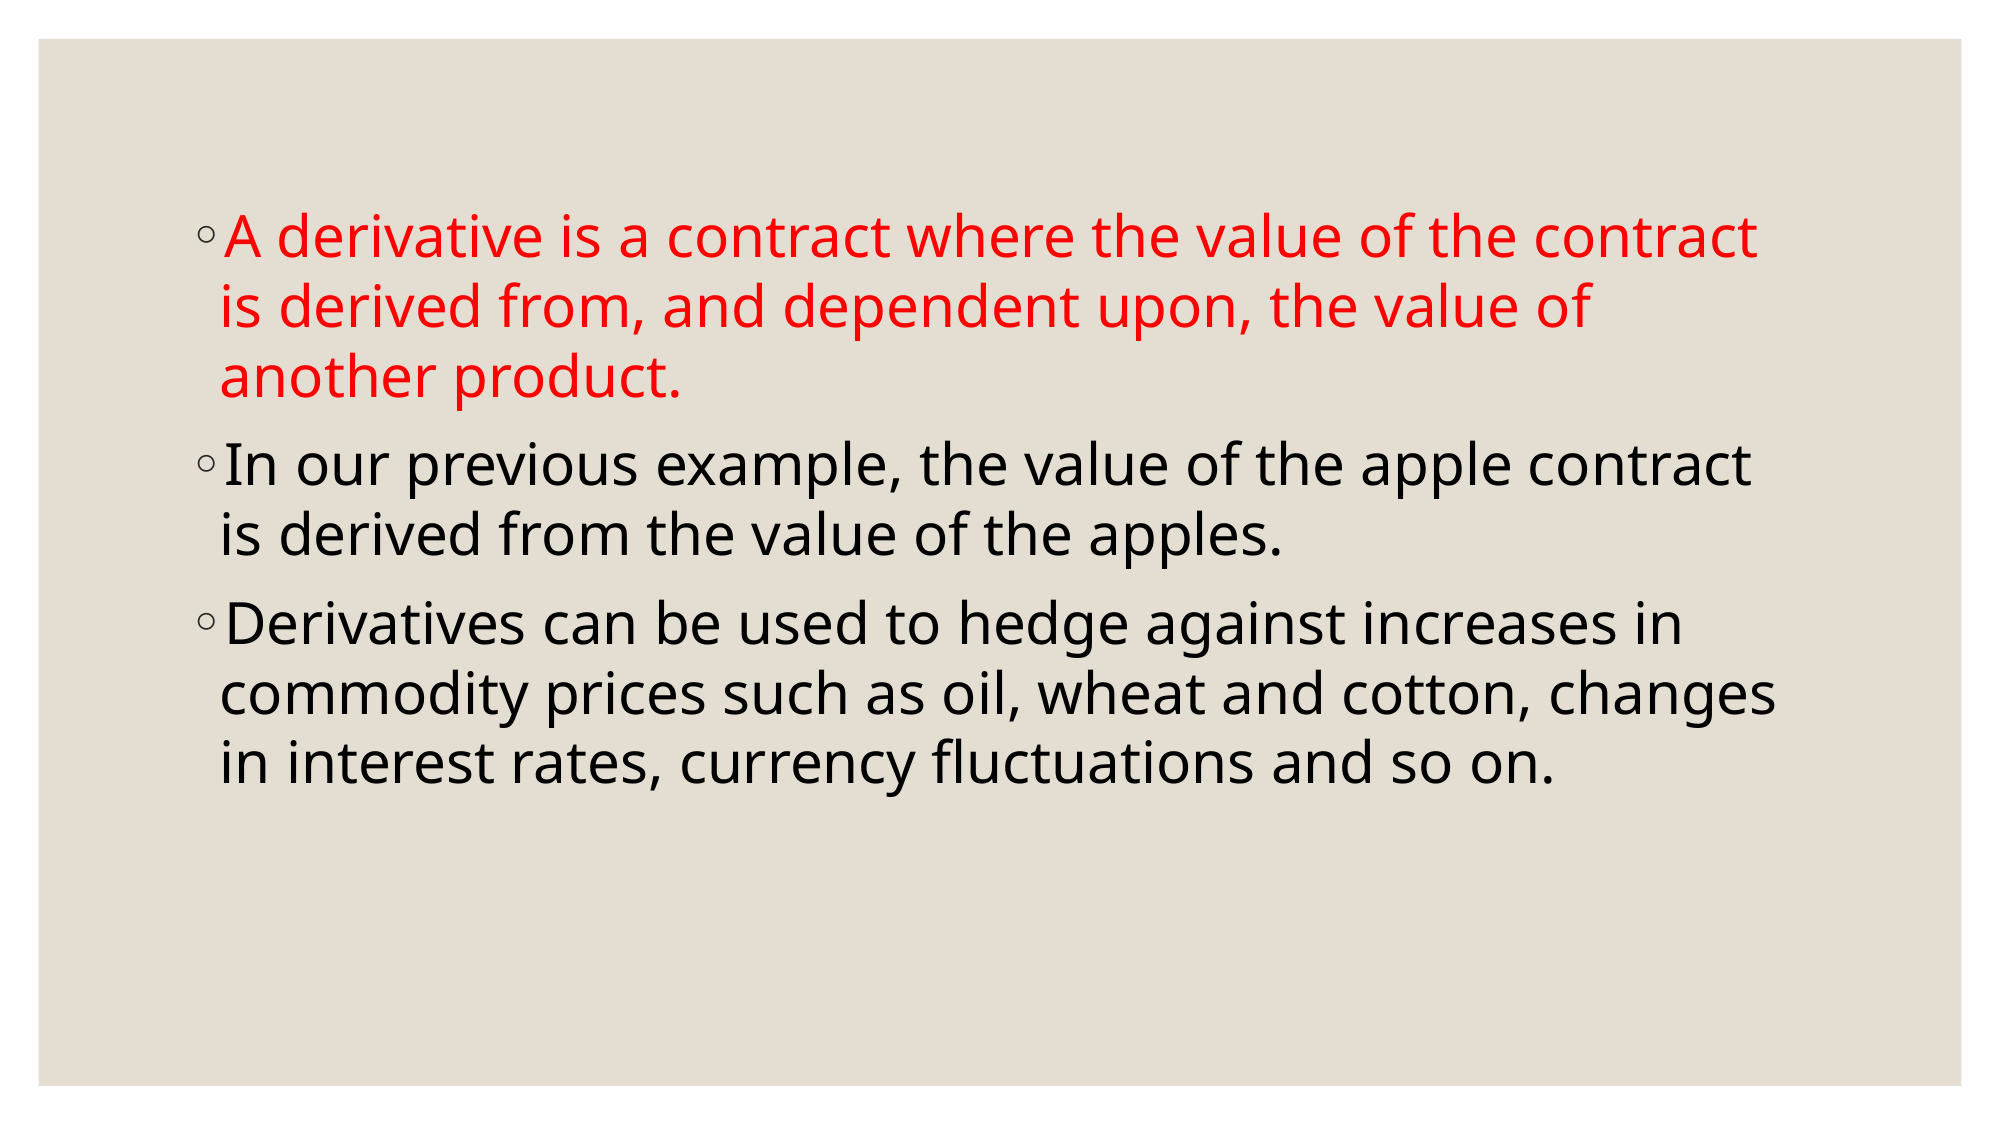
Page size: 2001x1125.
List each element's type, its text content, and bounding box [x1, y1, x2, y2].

list A derivative is a contract where the value of the contract is derived from, and dependent upon, the value of another product. In our previous example, the value of the apple contract is derived from the value of the apples. Derivatives can be used to hedge against increases in commodity prices such as oil, wheat and cotton, changes in interest rates, currency fluctuations and so on. [174, 191, 1825, 990]
